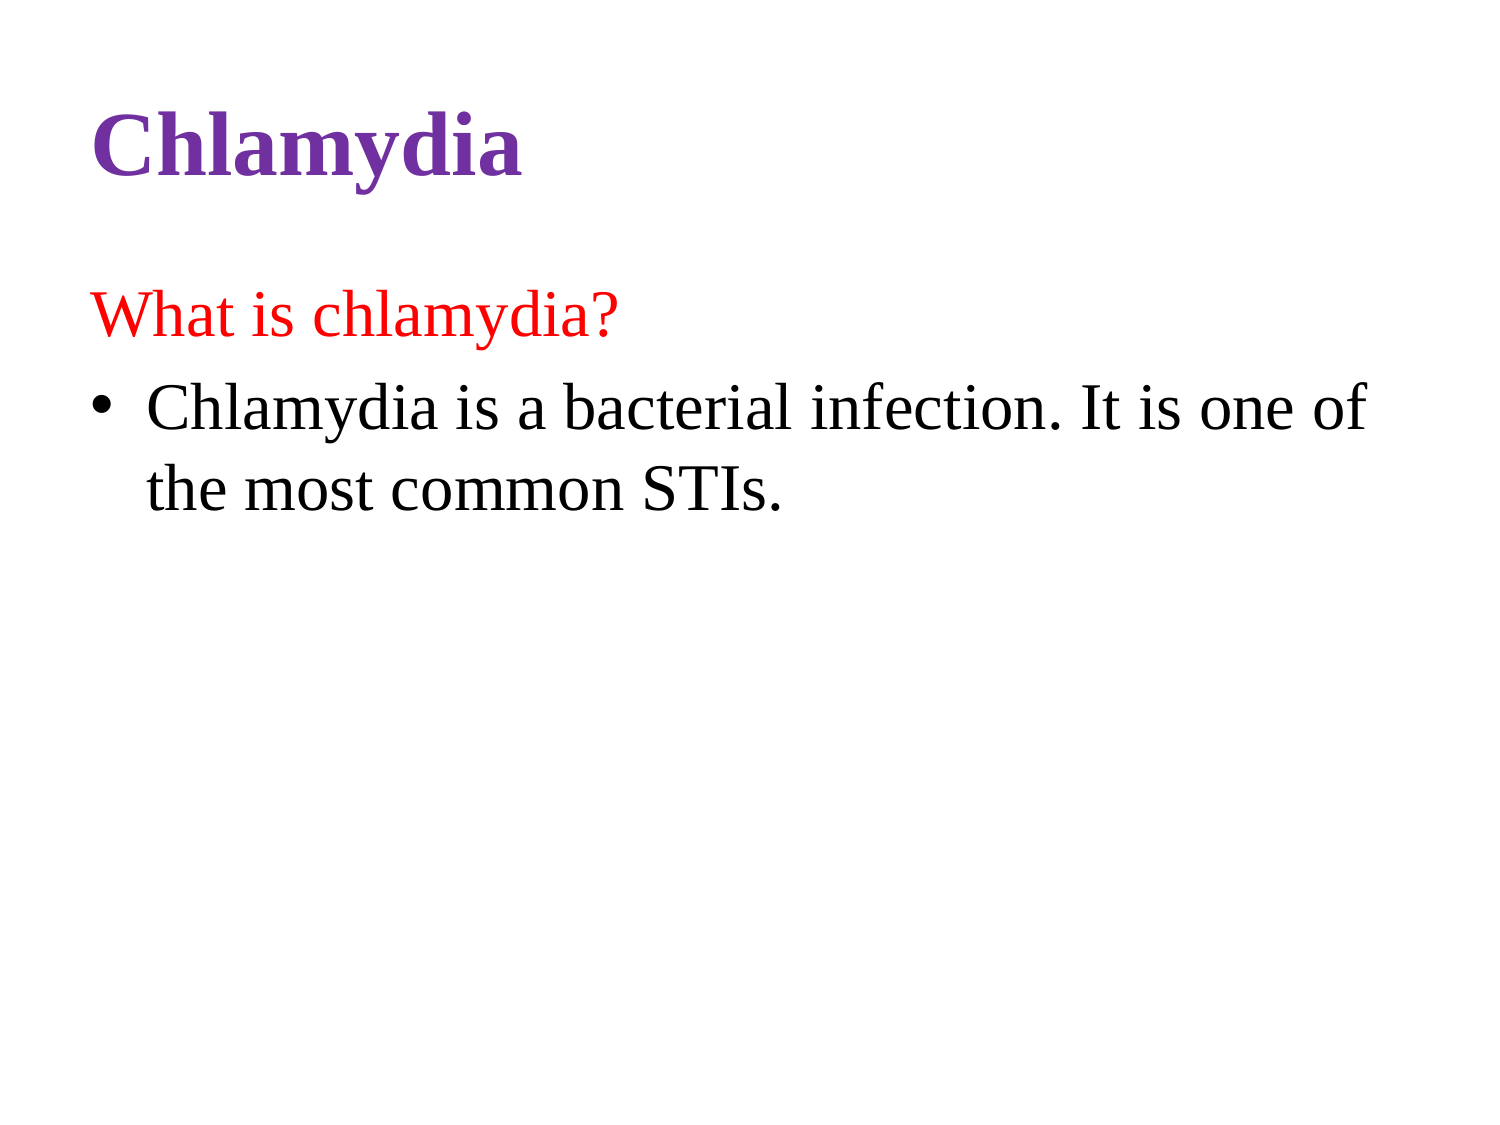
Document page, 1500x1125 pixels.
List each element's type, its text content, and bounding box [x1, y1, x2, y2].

list What is chlamydia? Chlamydia is a bacterial infection. It is one of the most common STIs. [75, 262, 1425, 1005]
title Chlamydia [75, 45, 1425, 233]
